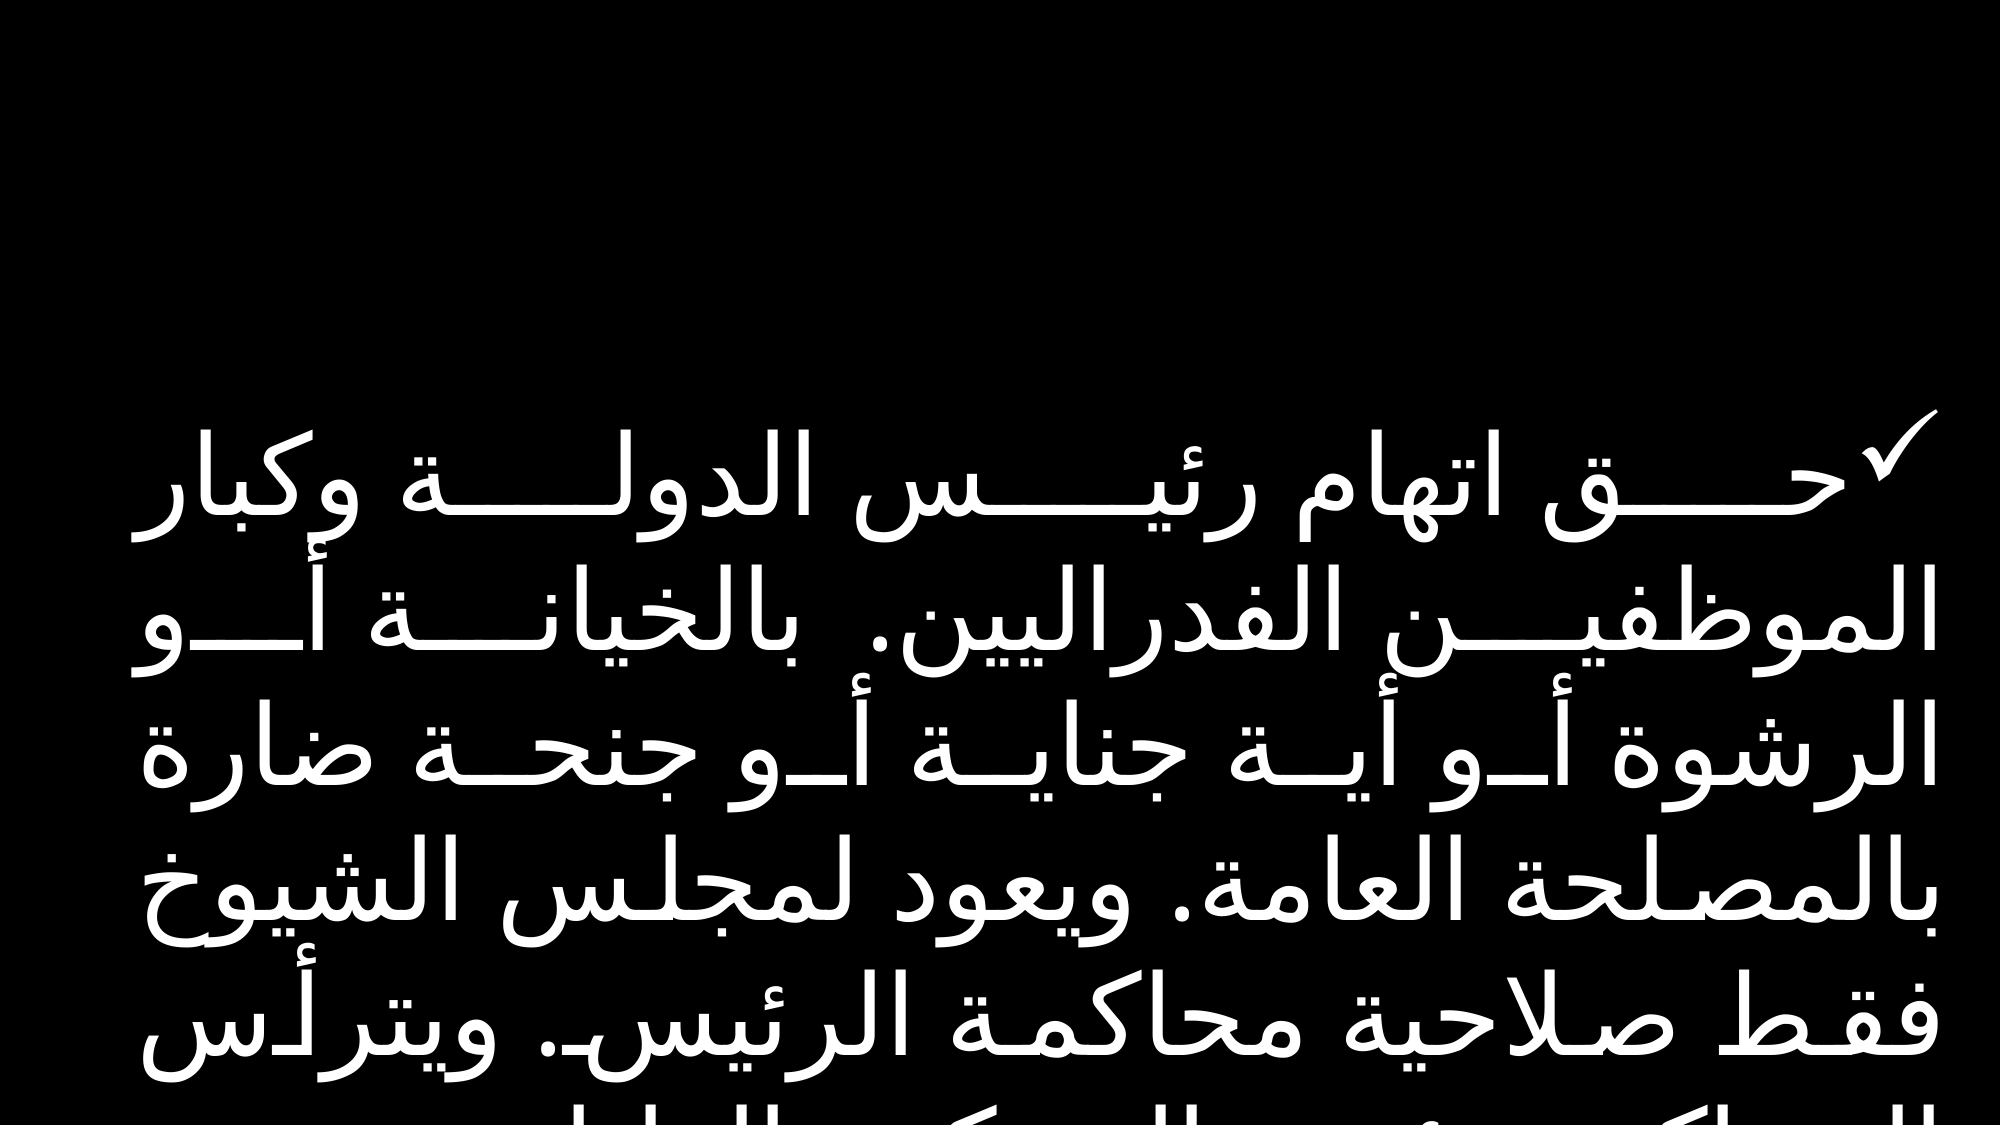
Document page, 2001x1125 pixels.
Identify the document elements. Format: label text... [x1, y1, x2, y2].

text_box حق اتهام رئيس الدولة وكبار الموظفين الفدراليين. بالخيانة أو الرشوة أو أية جناية أو جنحة ضارة بالمصلحة العامة. ويعود لمجلس الشيوخ فقط صلاحية محاكمة الرئيس. ويترأس المحاكمة رئيس المحكمة العليا. [122, 395, 1962, 1125]
